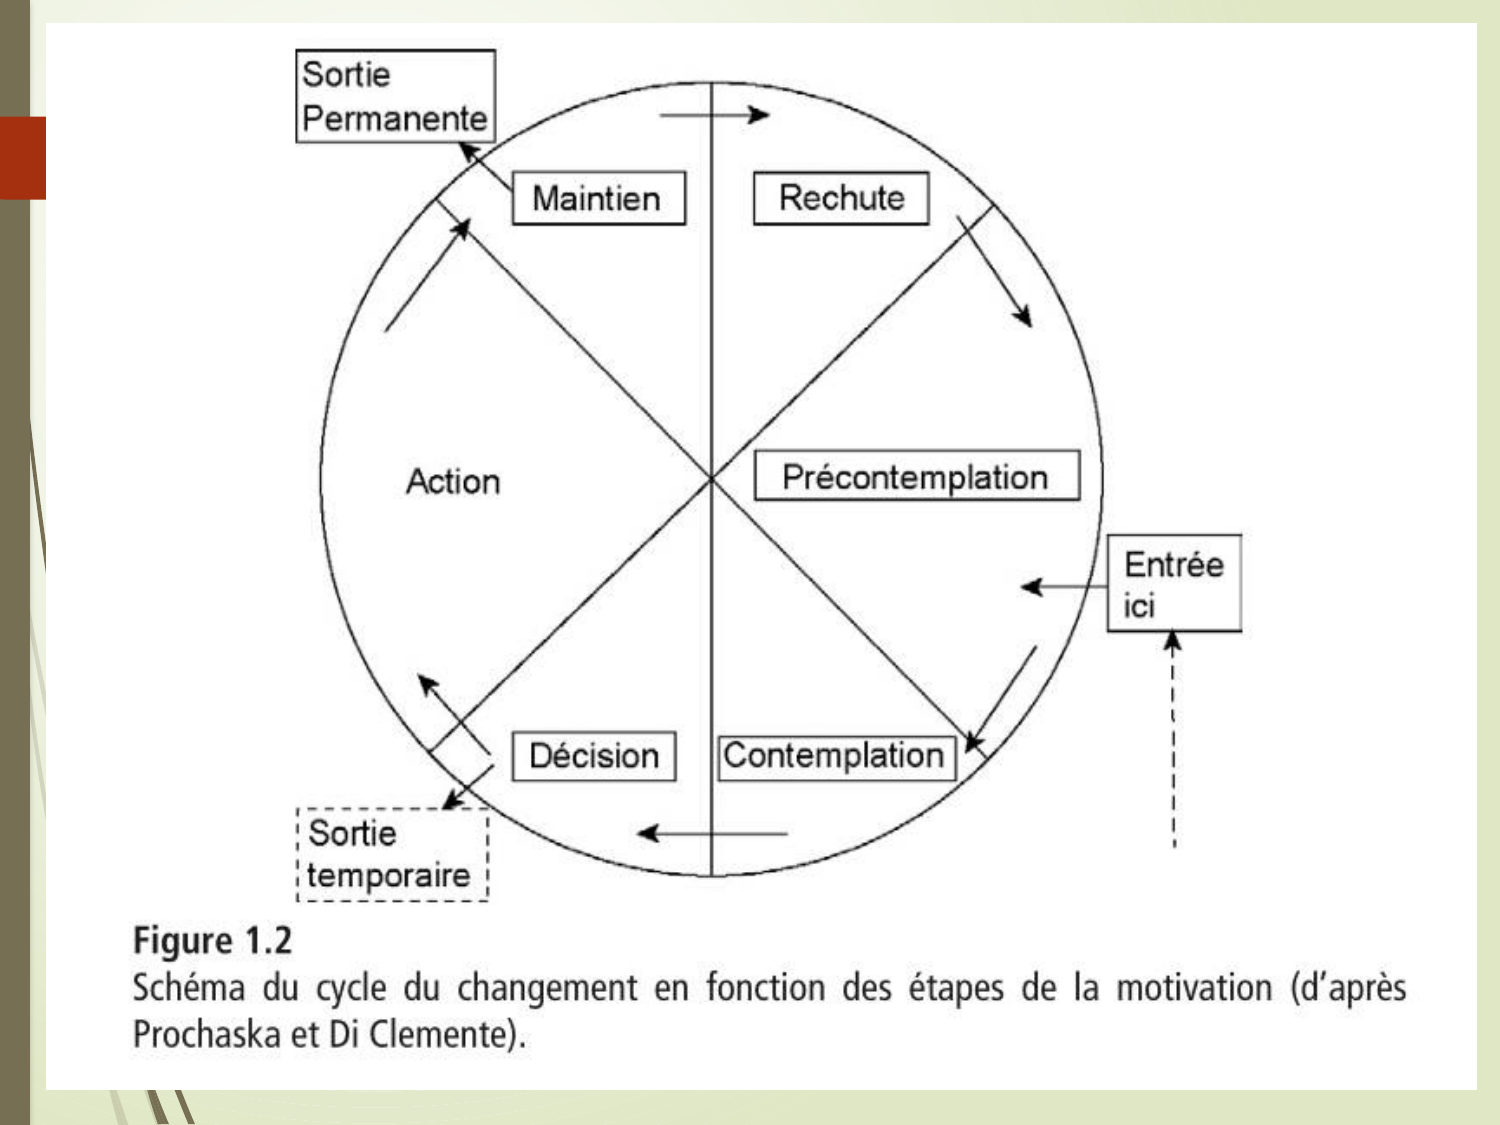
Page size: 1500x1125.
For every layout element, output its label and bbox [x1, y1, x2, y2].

list [46, 23, 1477, 1091]
